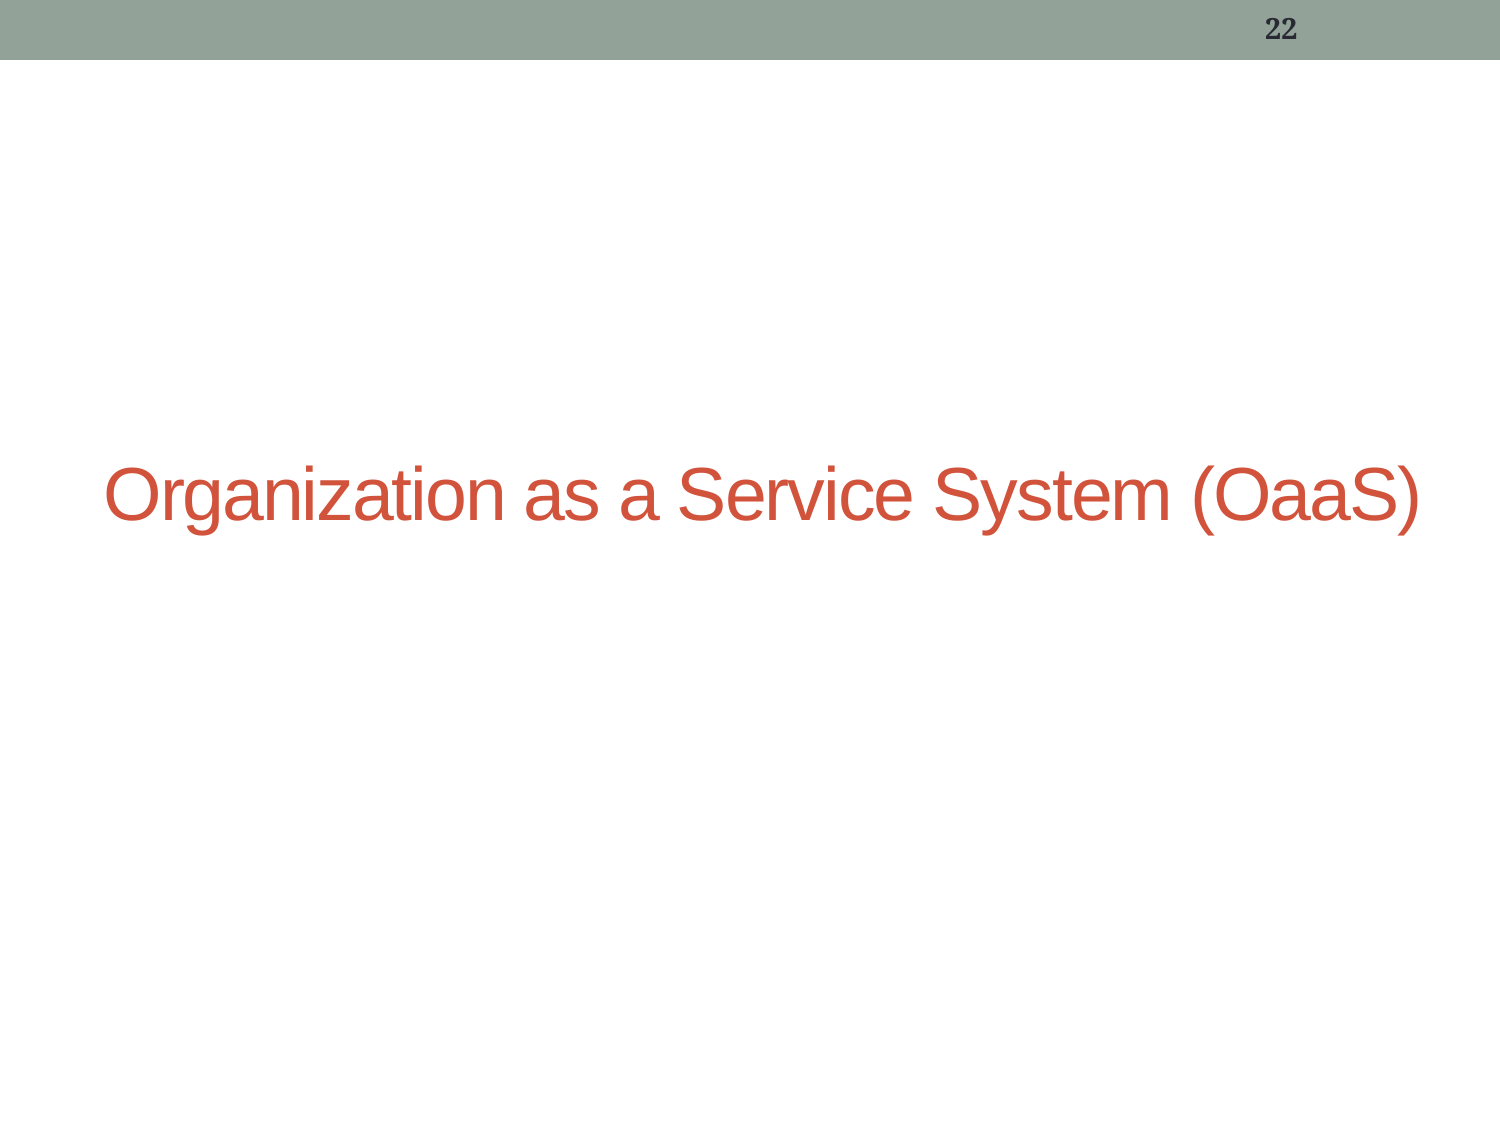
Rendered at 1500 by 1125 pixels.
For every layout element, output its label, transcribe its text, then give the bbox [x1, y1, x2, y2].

title Organization as a Service System (OaaS) [88, 397, 1439, 585]
slide_number 22 [1250, 3, 1425, 57]
